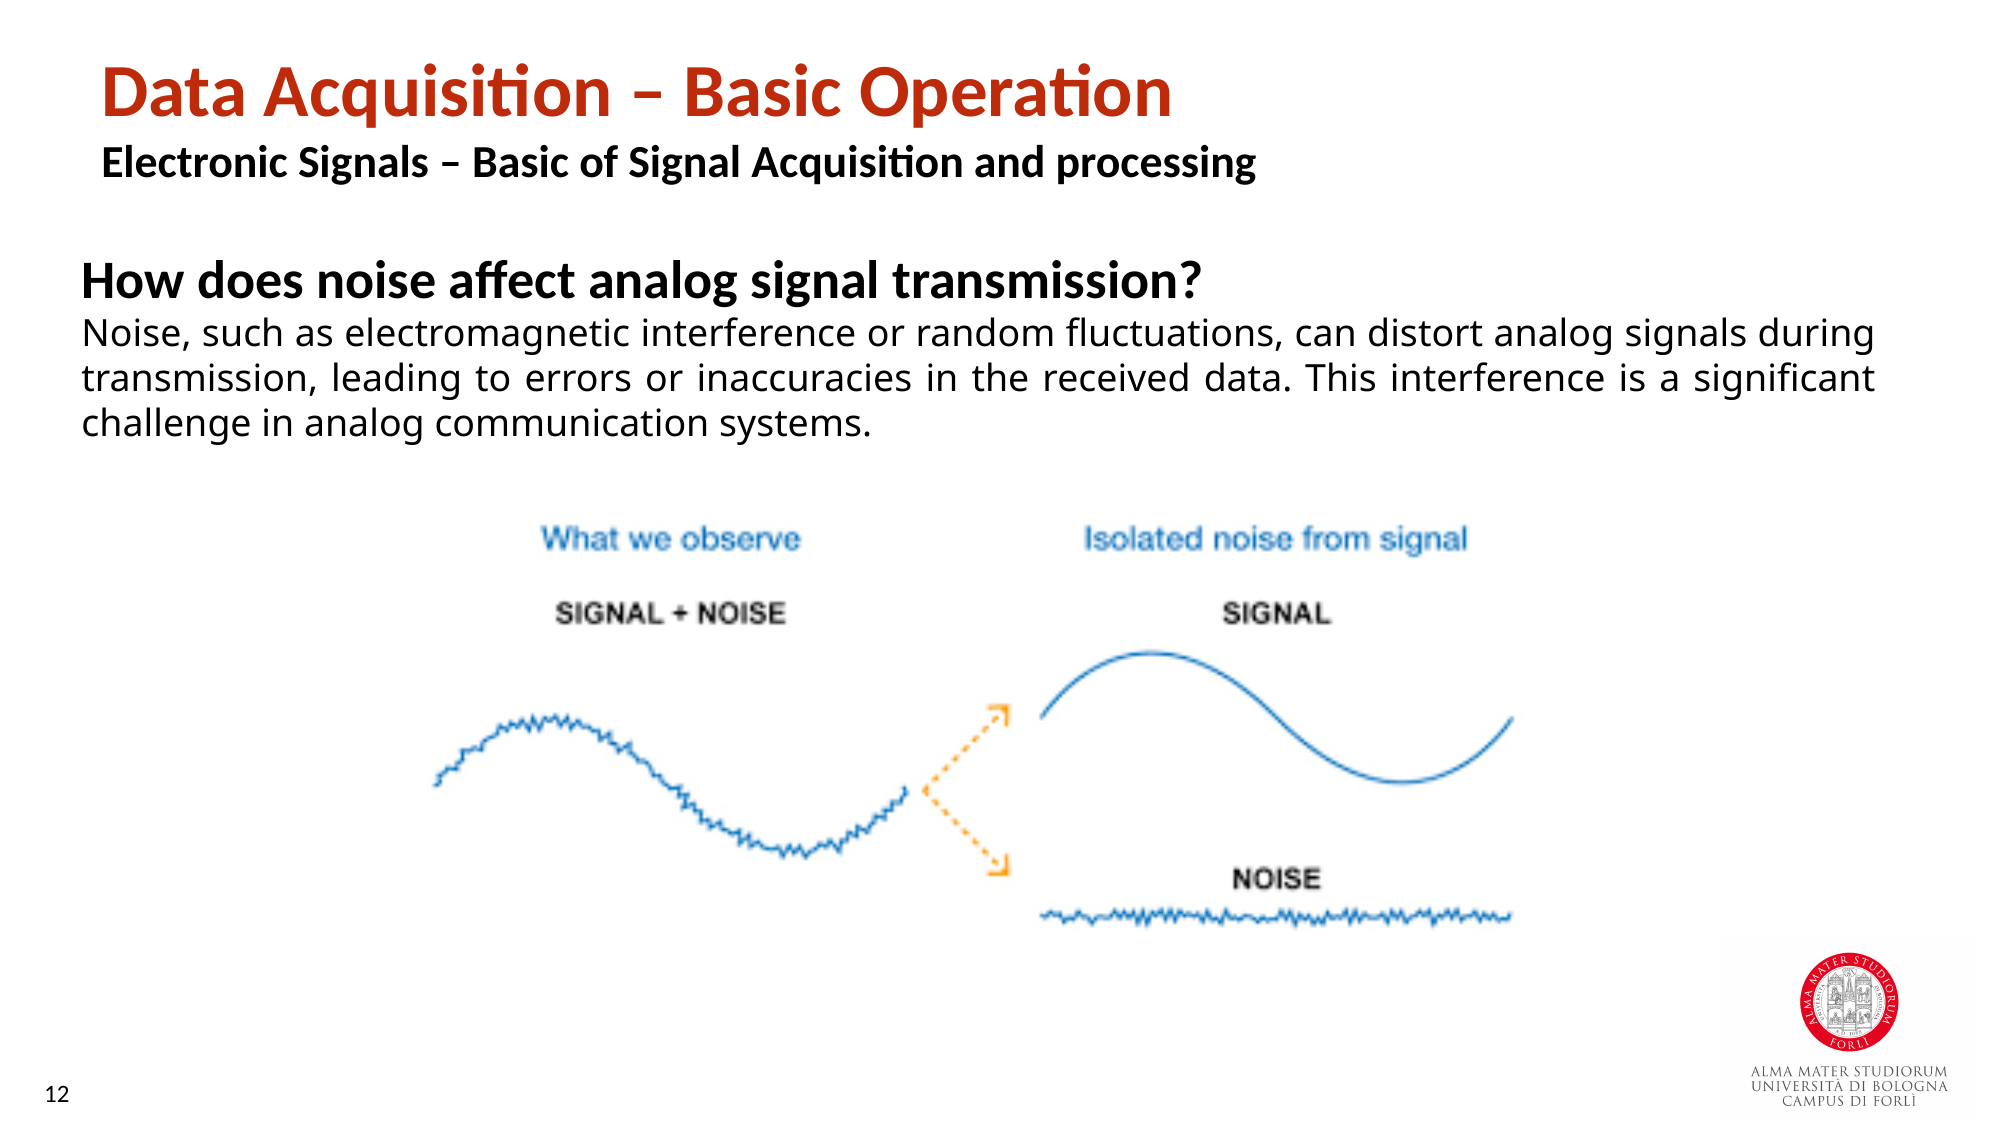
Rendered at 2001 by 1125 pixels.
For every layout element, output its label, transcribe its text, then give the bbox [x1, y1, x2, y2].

picture [372, 520, 1572, 947]
list Data Acquisition – Basic Operation Electronic Signals – Basic of Signal Acquisition and processing [86, 78, 1930, 185]
picture [1720, 933, 1978, 1116]
text_box How does noise affect analog signal transmission? Noise, such as electromagnetic interference or random fluctuations, can distort analog signals during transmission, leading to errors or inaccuracies in the received data. This interference is a significant challenge in analog communication systems. [66, 236, 1893, 452]
